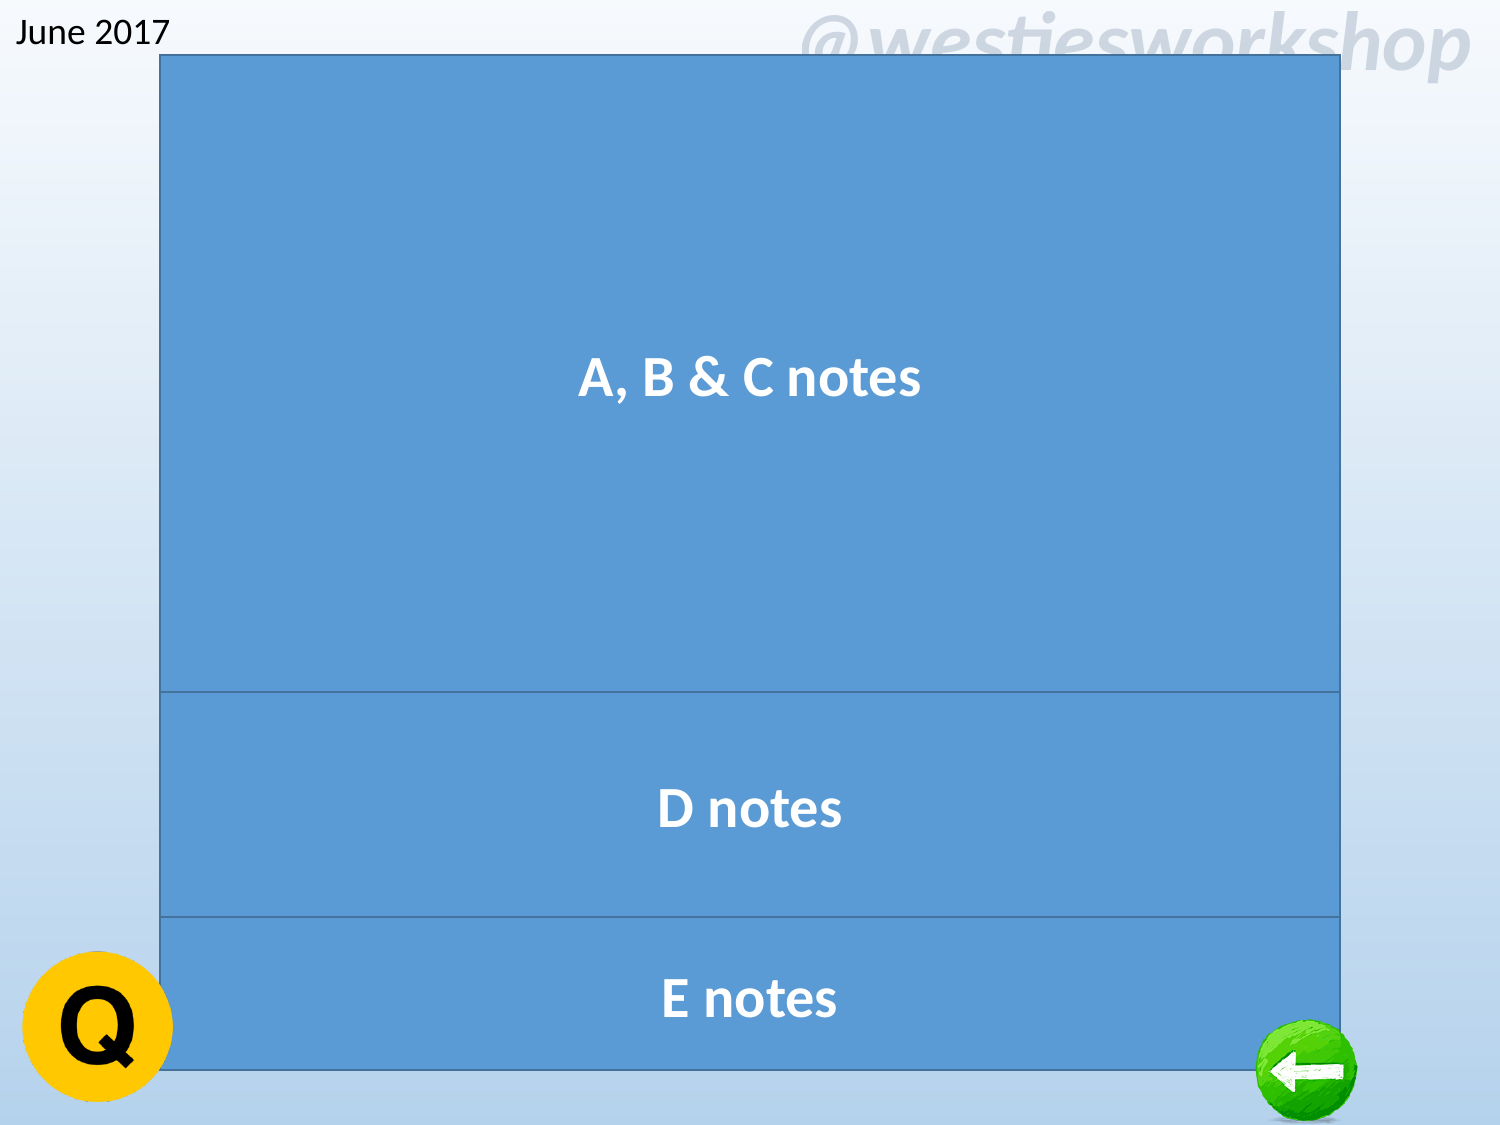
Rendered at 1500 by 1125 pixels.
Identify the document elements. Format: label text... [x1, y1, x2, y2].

text_box June 2017 [1, 0, 186, 60]
picture [0, 54, 1359, 1125]
